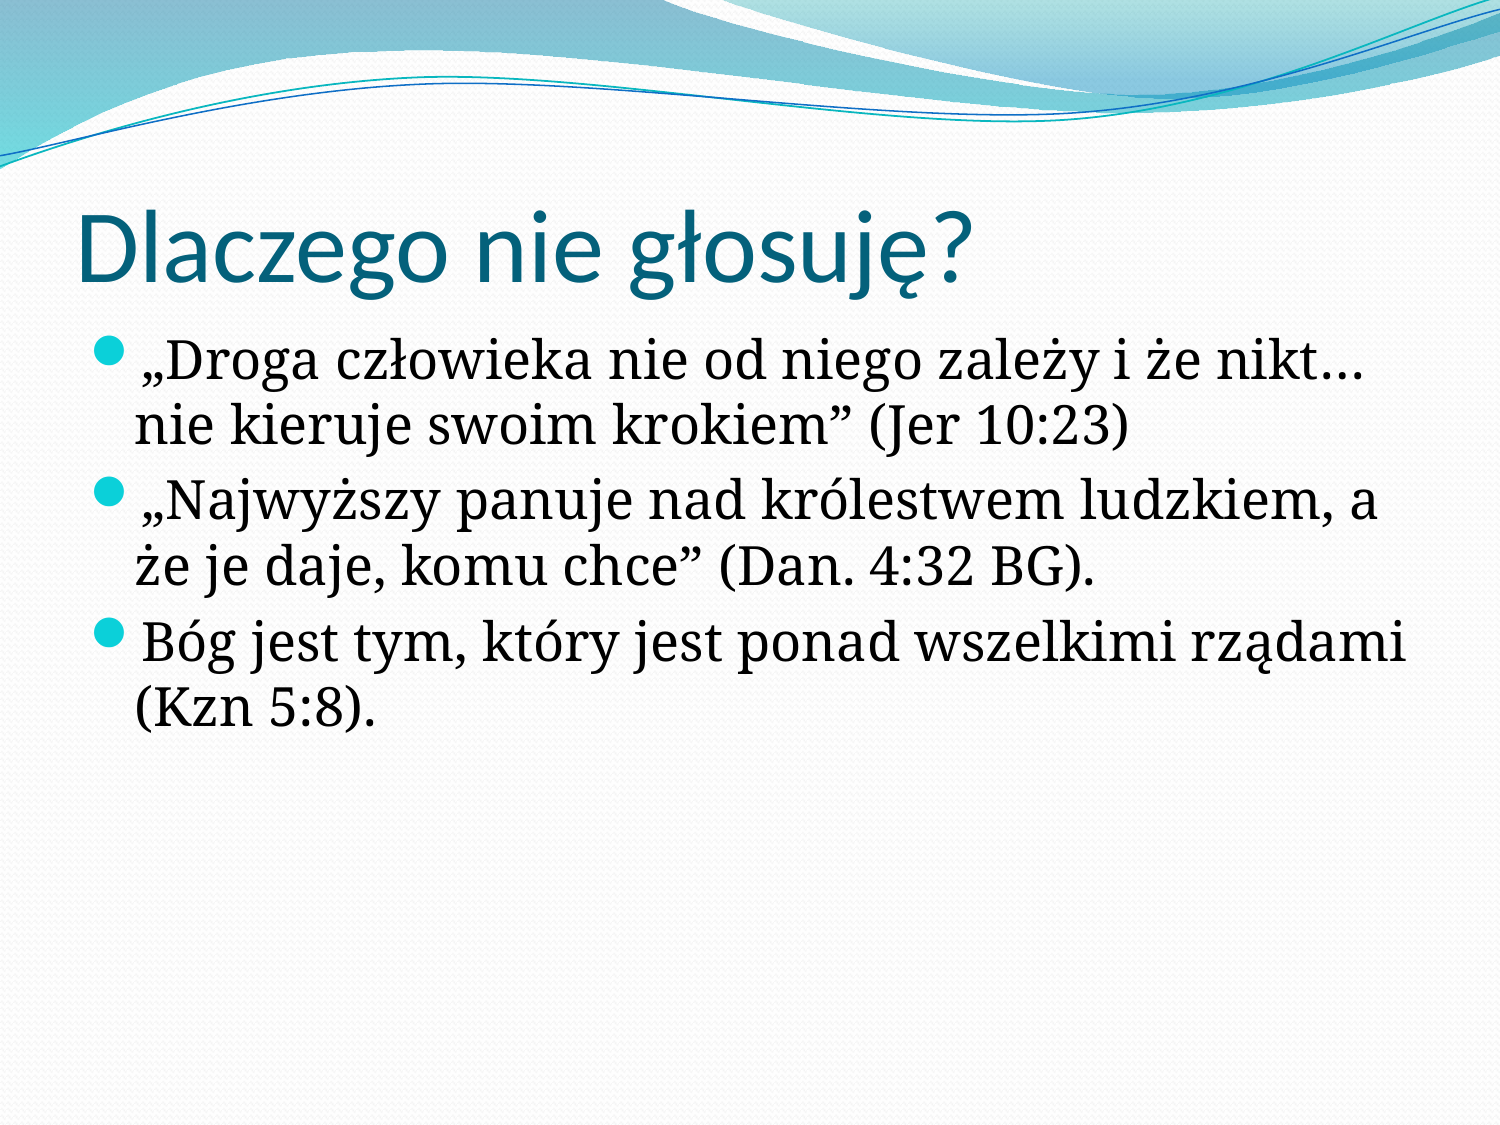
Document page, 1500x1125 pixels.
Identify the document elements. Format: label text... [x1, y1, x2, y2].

list „Droga człowieka nie od niego zależy i że nikt… nie kieruje swoim krokiem” (Jer 10:23) „Najwyższy panuje nad królestwem ludzkiem, a że je daje, komu chce” (Dan. 4:32 BG). Bóg jest tym, który jest ponad wszelkimi rządami (Kzn 5:8). [75, 317, 1425, 1038]
title Dlaczego nie głosuję? [75, 115, 1425, 303]
